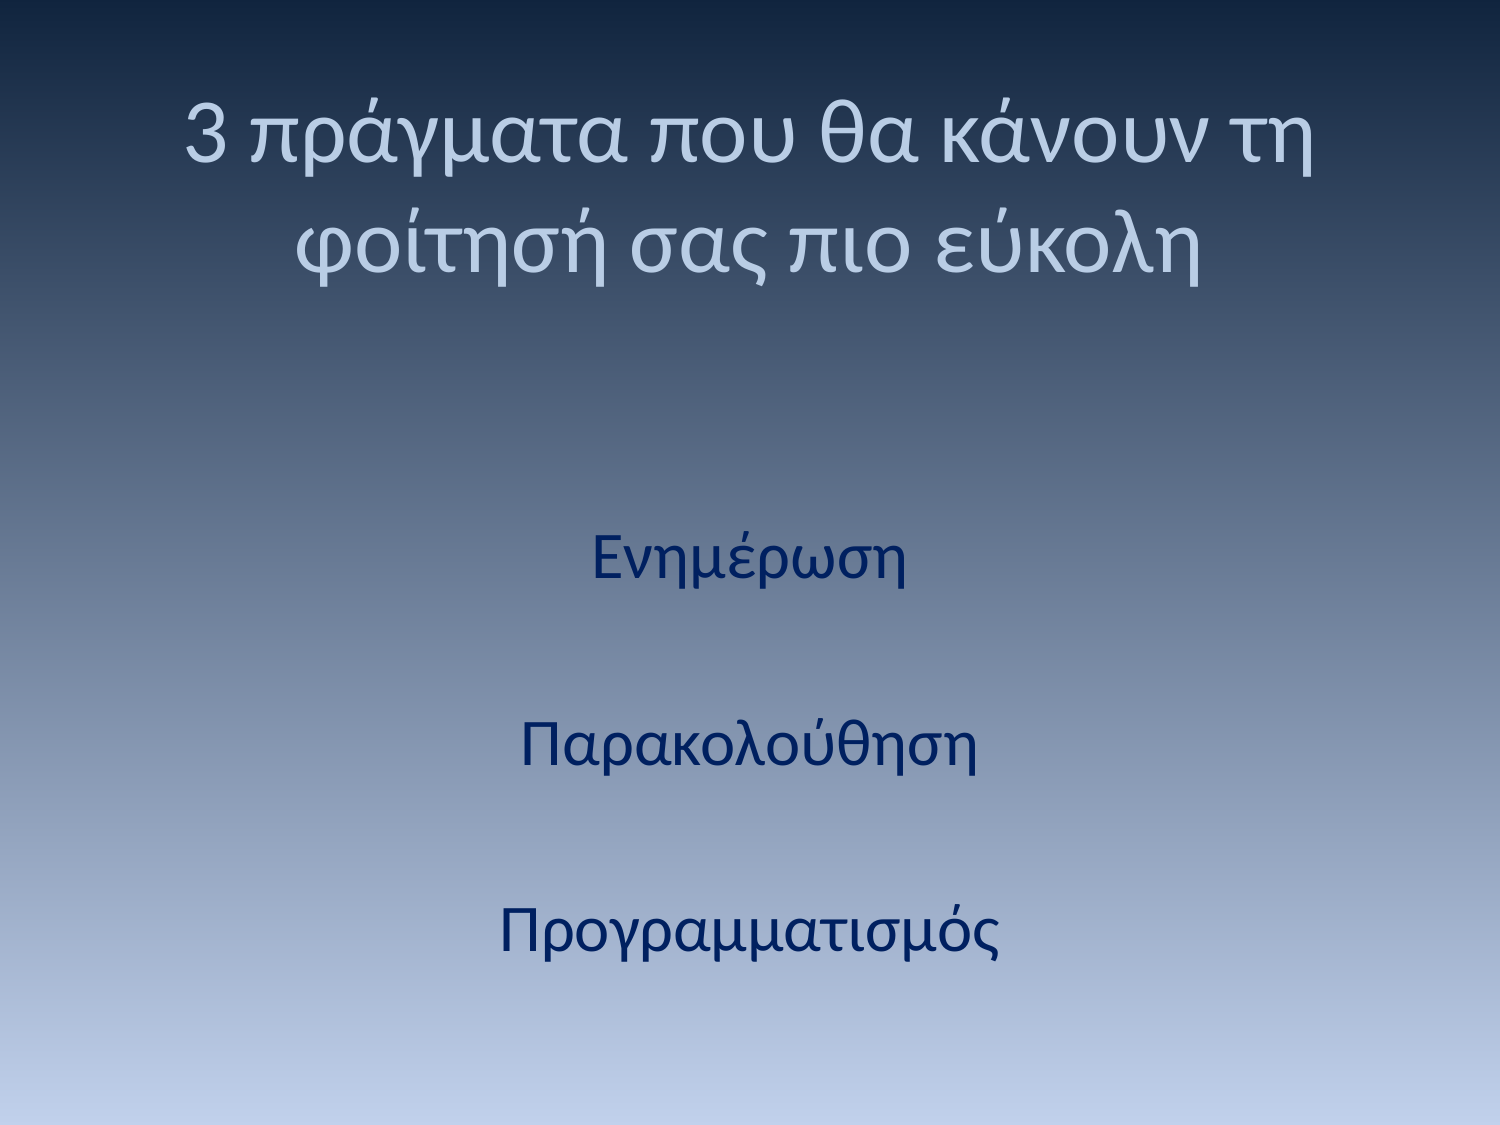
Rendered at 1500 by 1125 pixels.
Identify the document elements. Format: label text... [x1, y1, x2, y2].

title 3 πράγματα που θα κάνουν τη φοίτησή σας πιο εύκολη [0, 0, 1500, 362]
subtitle Ενημέρωση Παρακολούθηση Προγραμματισμός [0, 503, 1500, 1125]
